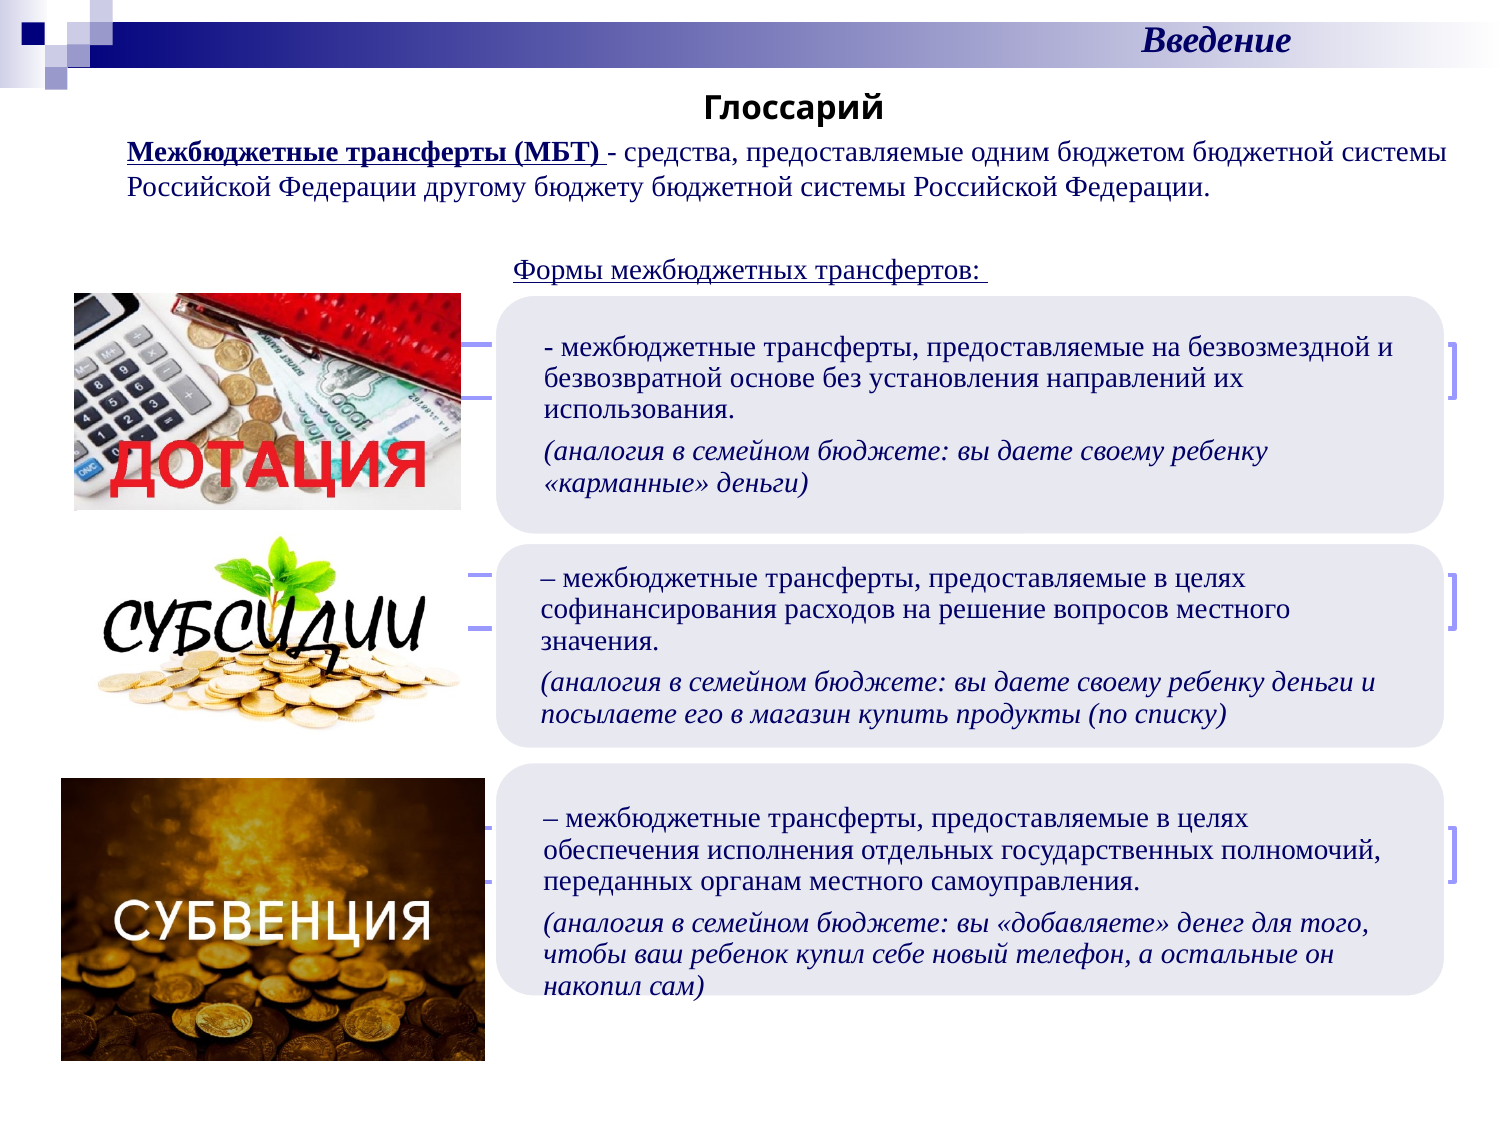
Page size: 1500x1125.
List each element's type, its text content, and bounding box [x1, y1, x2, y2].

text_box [454, 211, 1455, 1030]
text_box Межбюджетные трансферты (МБТ) - средства, предоставляемые одним бюджетом бюджетной системы Российской Федерации другому бюджету бюджетной системы Российской Федерации. [112, 125, 1483, 211]
picture [74, 293, 468, 771]
text_box Глоссарий [240, 78, 1348, 125]
text_box Введение [938, 7, 1495, 67]
picture [61, 777, 485, 1061]
